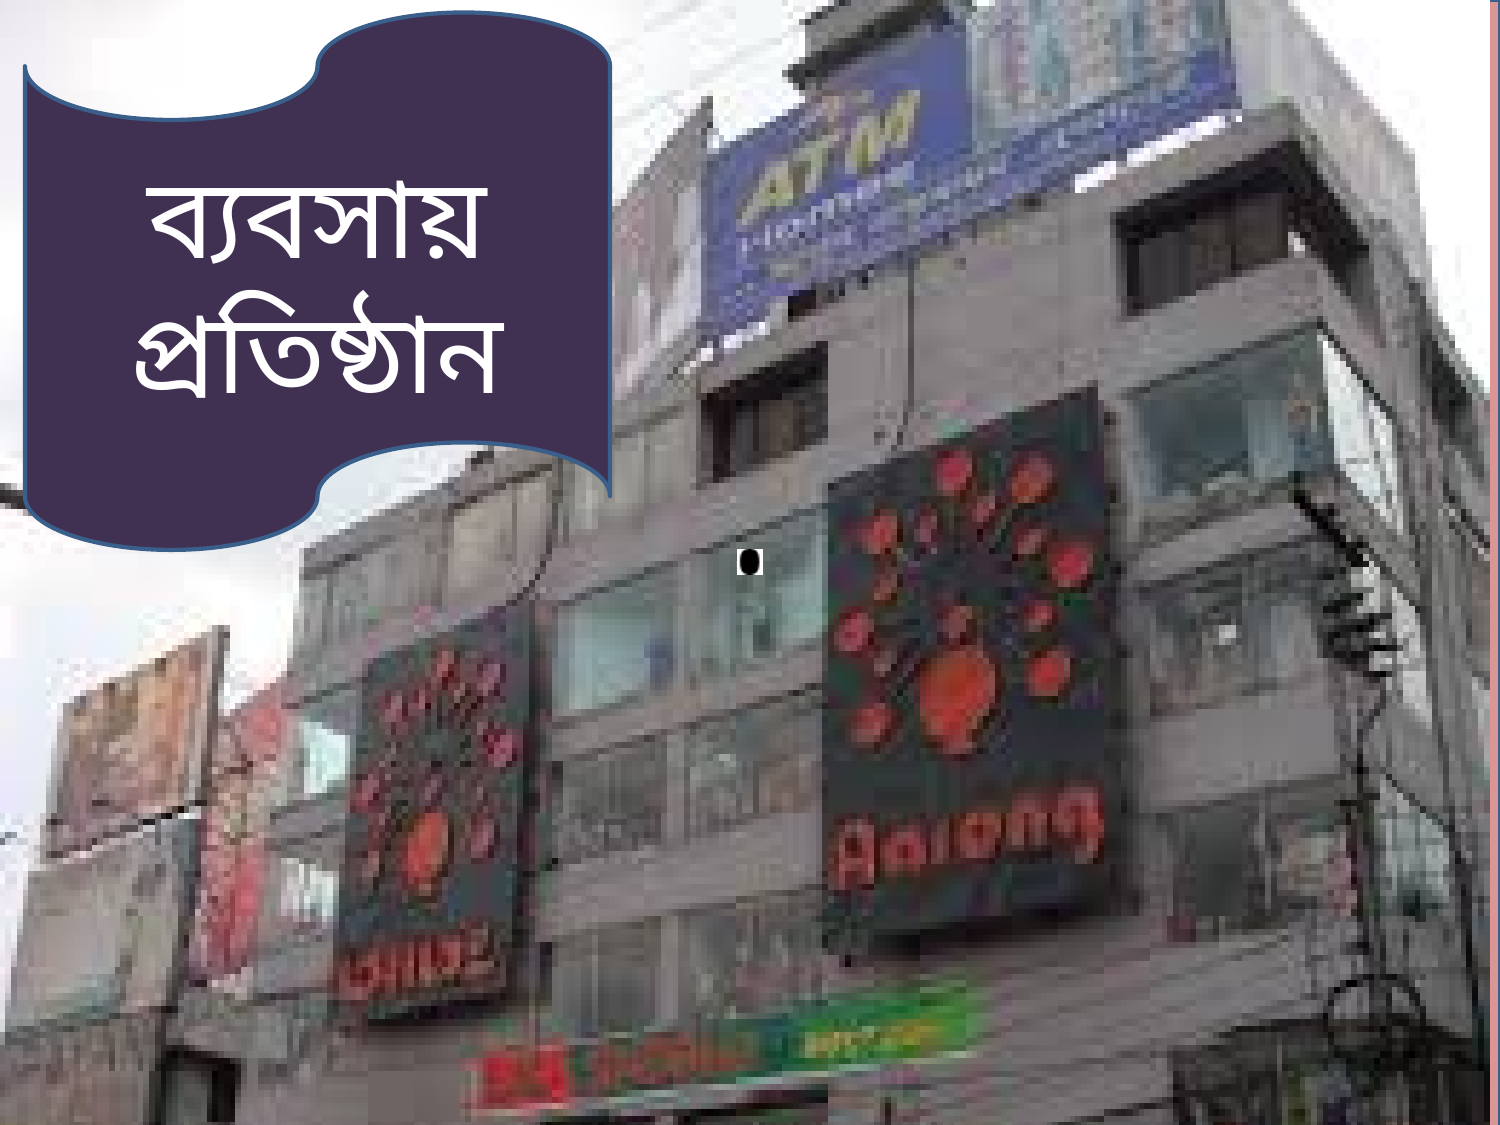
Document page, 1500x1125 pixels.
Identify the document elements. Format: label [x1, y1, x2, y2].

picture [0, 0, 1491, 1125]
text_box [1494, 0, 1500, 1125]
